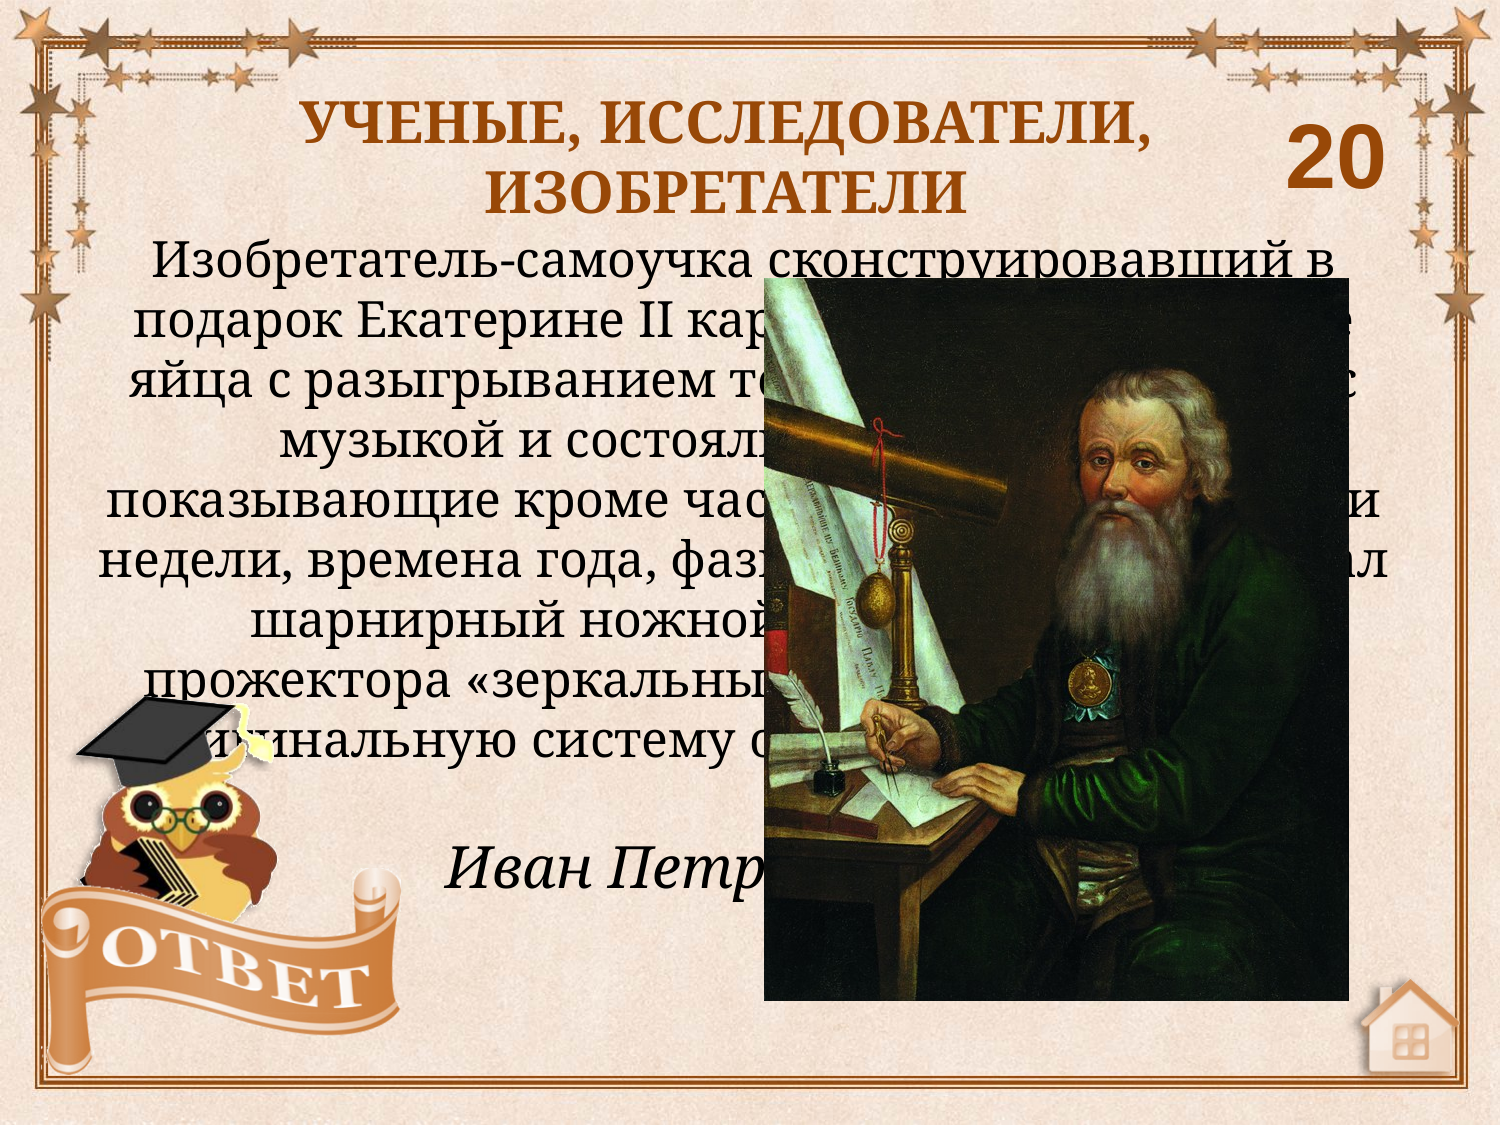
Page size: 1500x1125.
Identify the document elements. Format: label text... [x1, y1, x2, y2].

picture [0, 0, 1500, 1125]
text_box 20 [1266, 89, 1407, 215]
text_box Изобретатель-самоучка сконструировавший в подарок Екатерине II карманные часы (в форме яйца с разыгрыванием театрального действия с музыкой и состояли из 427 деталей), показывающие кроме часов и минут месяцы, дни недели, времена года, фазы Луны, сконструировал шарнирный ножной протез, прототип прожектора «зеркальный фонарь», предложил оригинальную систему оптического телеграфа. [76, 219, 1412, 775]
text_box Иван Петрович Кулибин [430, 822, 758, 908]
text_box УЧЕНЫЕ, ИССЛЕДОВАТЕЛИ, ИЗОБРЕТАТЕЛИ [218, 78, 1235, 234]
